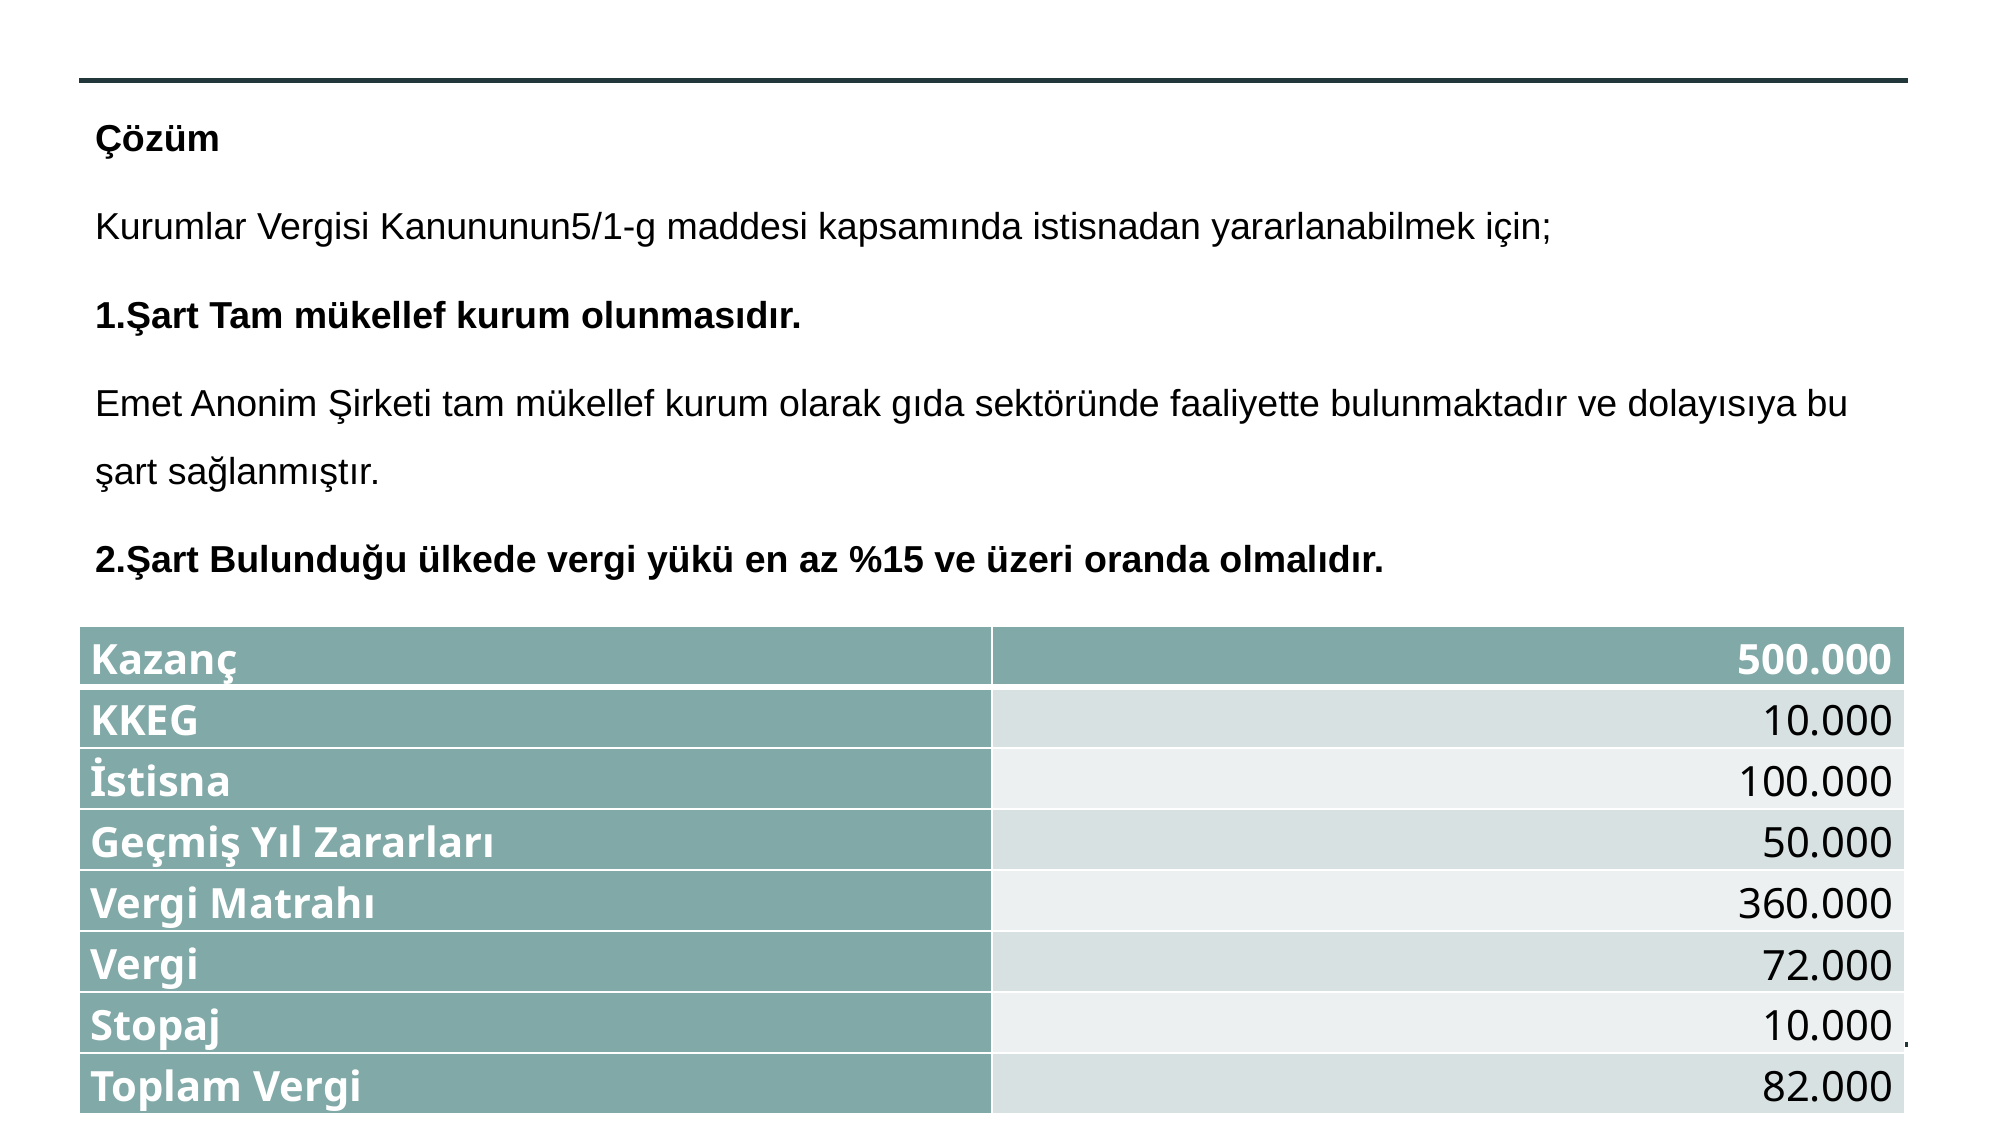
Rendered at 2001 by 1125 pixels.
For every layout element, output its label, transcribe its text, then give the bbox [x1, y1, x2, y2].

table_cell Vergi Matrahı [80, 871, 991, 930]
table_cell 10.000 [993, 690, 1904, 747]
table_cell İstisna [80, 749, 991, 808]
table_cell Geçmiş Yıl Zararları [80, 810, 991, 869]
list Çözüm Kurumlar Vergisi Kanununun5/1-g maddesi kapsamında istisnadan yararlanabilmek için; 1.Şart Tam mükellef kurum olunmasıdır. Emet Anonim Şirketi tam mükellef kurum olarak gıda sektöründe faaliyette bulunmaktadır ve dolayısıya bu şart sağlanmıştır. 2.Şart Bulunduğu ülkede vergi yükü en az %15 ve üzeri oranda olmalıdır. [80, 106, 1906, 913]
table_cell Vergi [80, 932, 991, 991]
table_cell 10.000 [993, 993, 1904, 1052]
table_cell Stopaj [80, 993, 991, 1052]
table_cell 50.000 [993, 810, 1904, 869]
table_cell 72.000 [993, 932, 1904, 991]
table_header Kazanç [80, 627, 991, 684]
table_header 500.000 [993, 627, 1904, 684]
table_cell 360.000 [993, 871, 1904, 930]
table_cell 100.000 [993, 749, 1904, 808]
table_cell 82.000 [993, 1054, 1904, 1113]
table_cell KKEG [80, 690, 991, 747]
table_cell Toplam Vergi [80, 1054, 991, 1113]
